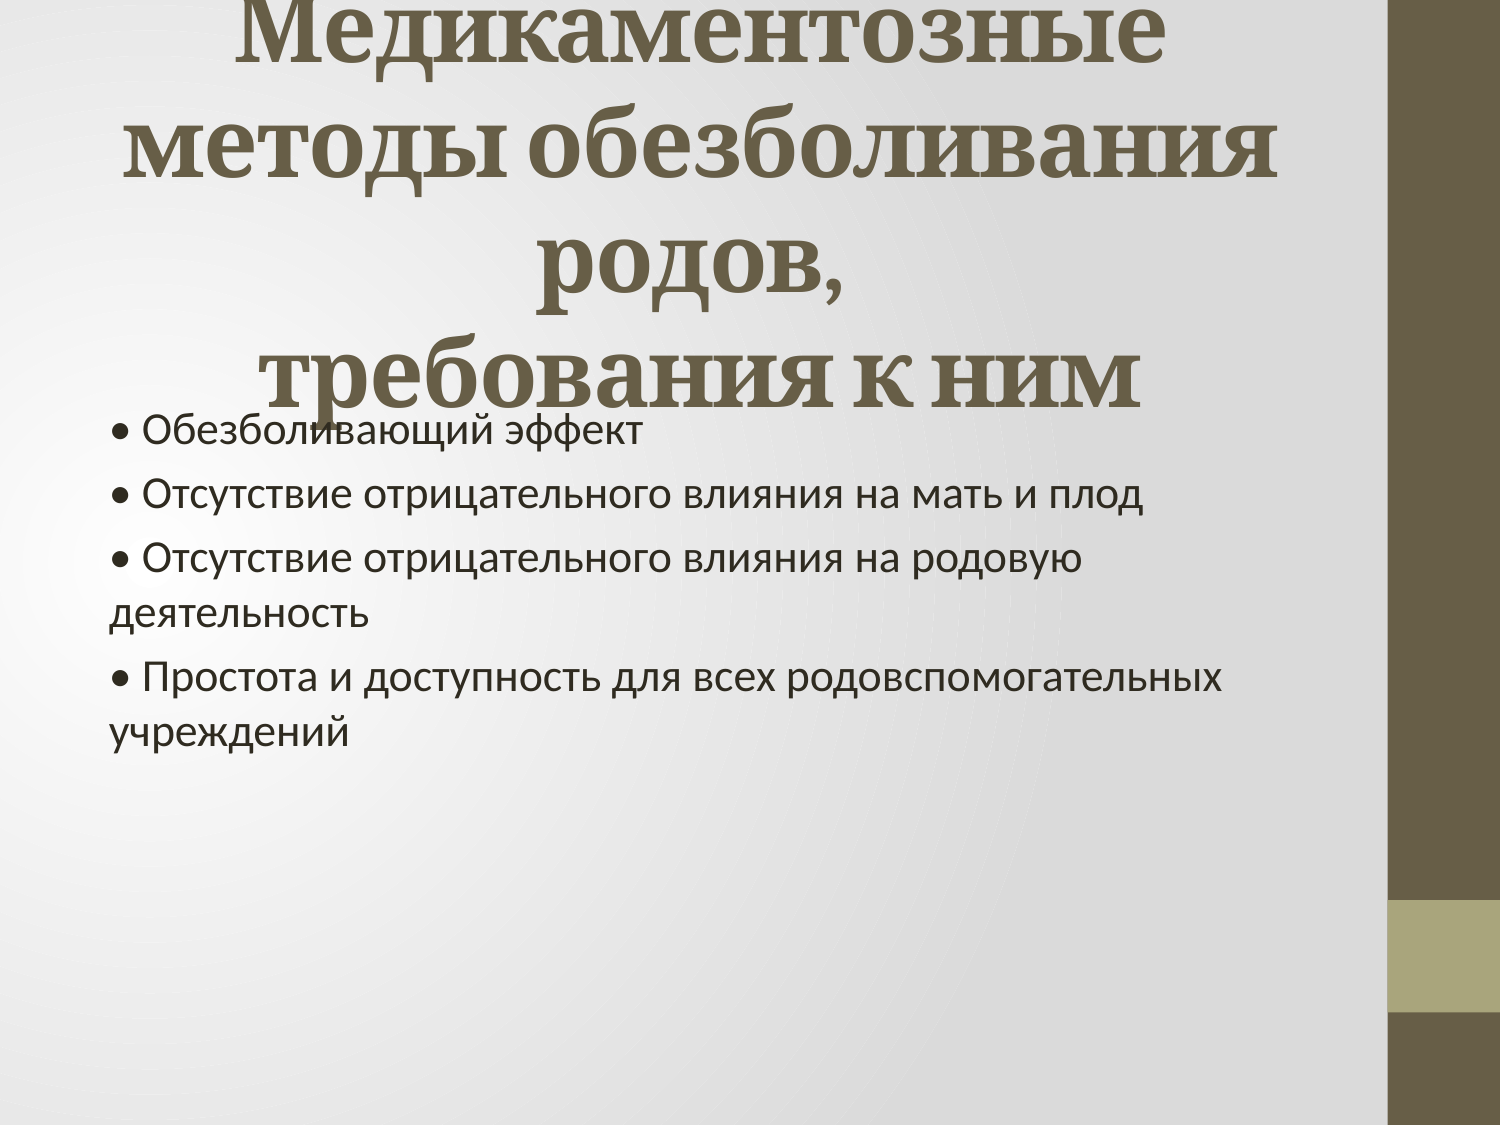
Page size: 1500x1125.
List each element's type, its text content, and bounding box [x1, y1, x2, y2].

title Медикаментозные методы обезболивания родов, требования к ним [75, 45, 1325, 233]
list • Обезболивающий эффект • Отсутствие отрицательного влияния на мать и плод • Отсутствие отрицательного влияния на родовую деятельность • Простота и доступность для всех родовспомогательных учреждений [75, 262, 1325, 1050]
